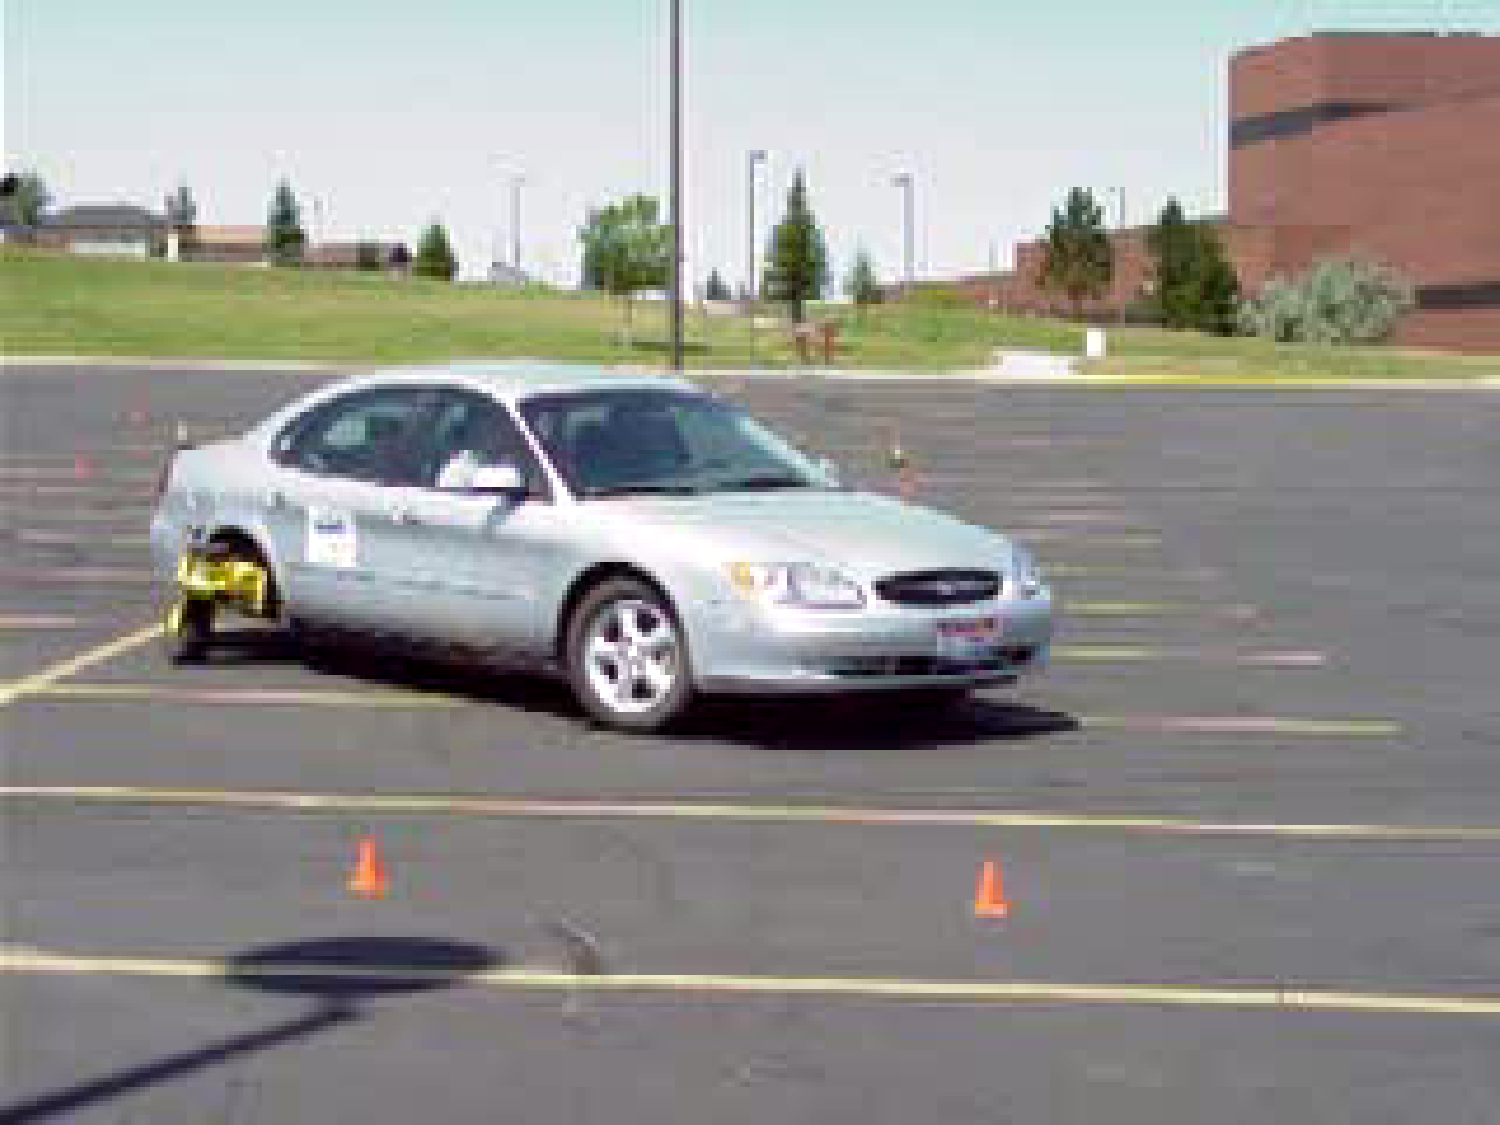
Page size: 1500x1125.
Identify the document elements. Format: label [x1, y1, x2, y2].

text_box [0, 0, 1500, 1125]
